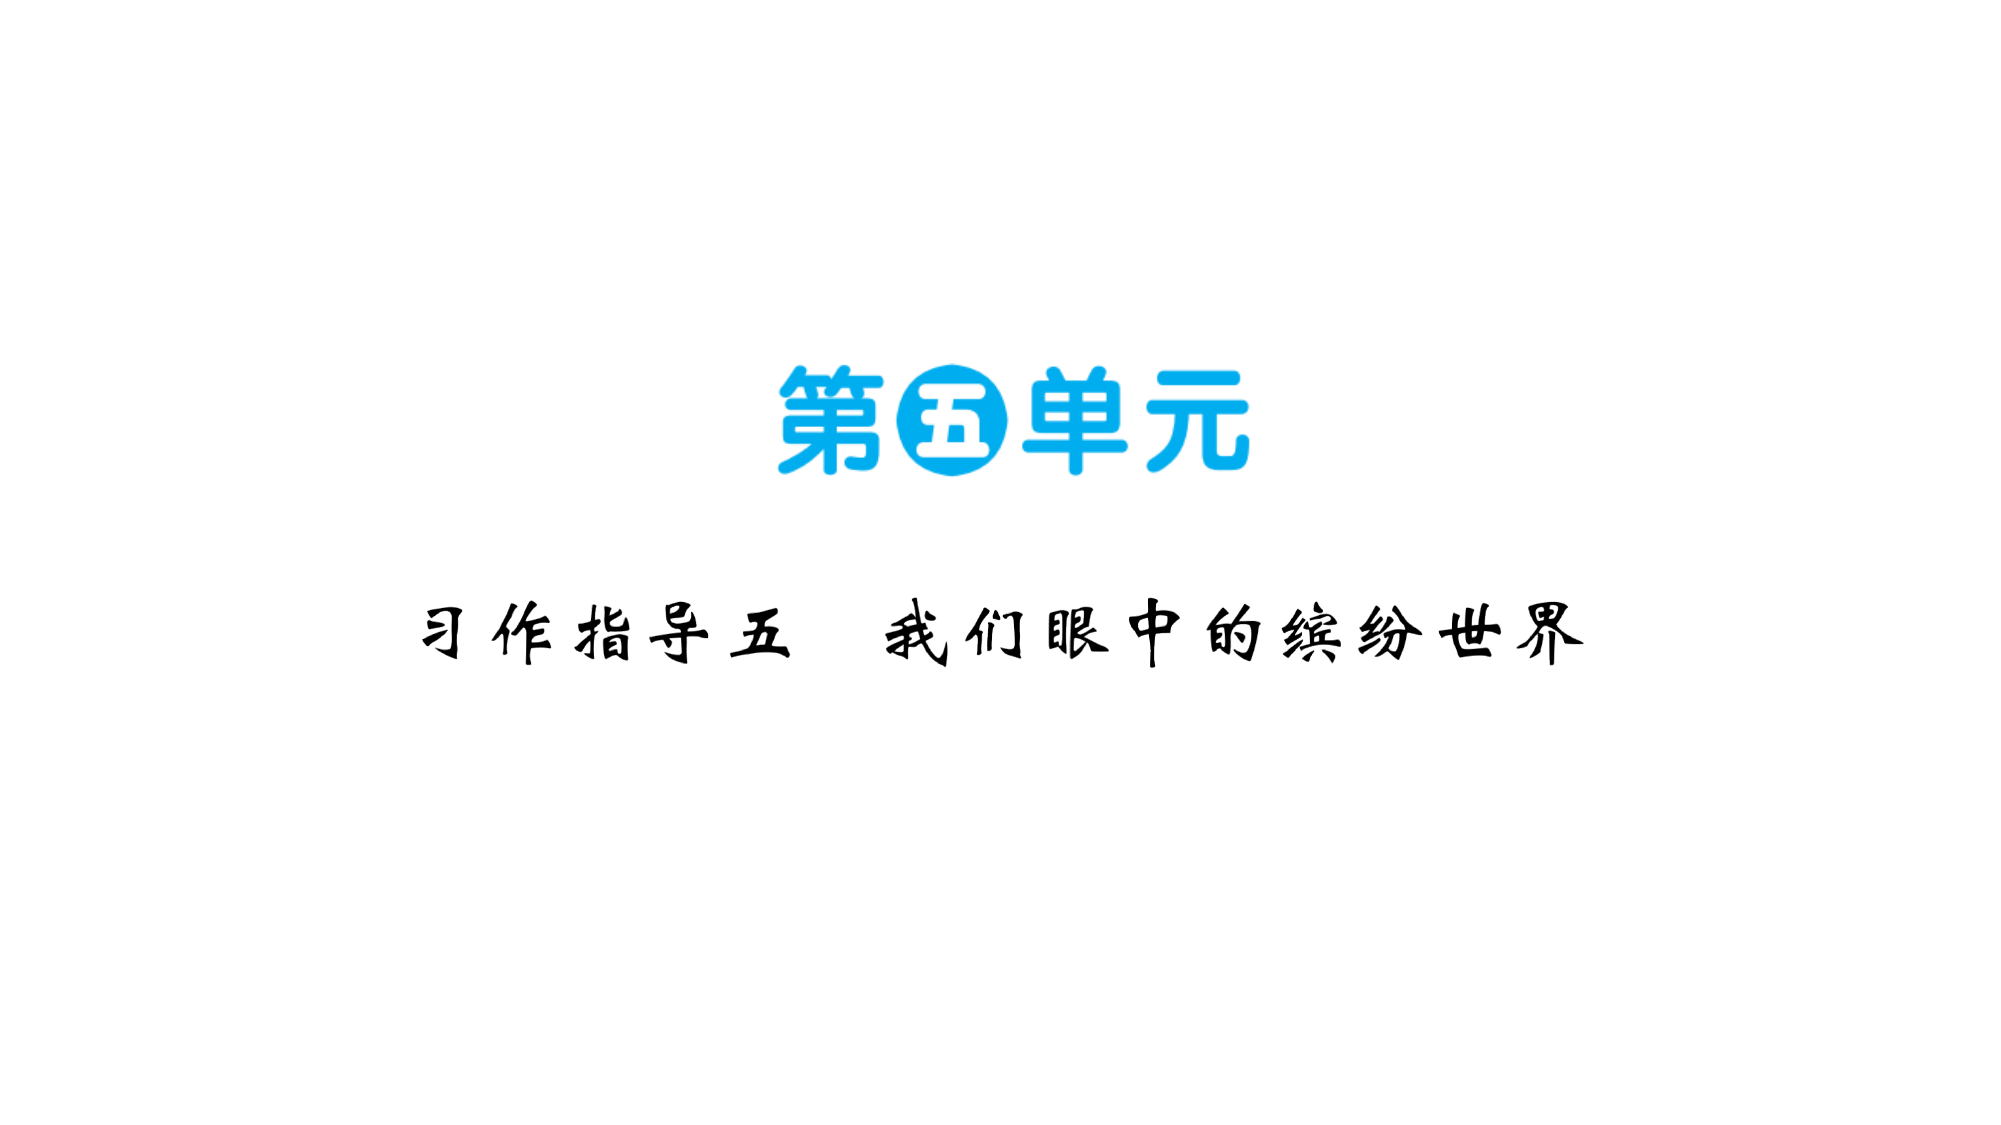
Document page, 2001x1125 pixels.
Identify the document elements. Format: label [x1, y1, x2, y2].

picture [738, 333, 1278, 502]
picture [418, 561, 1599, 679]
